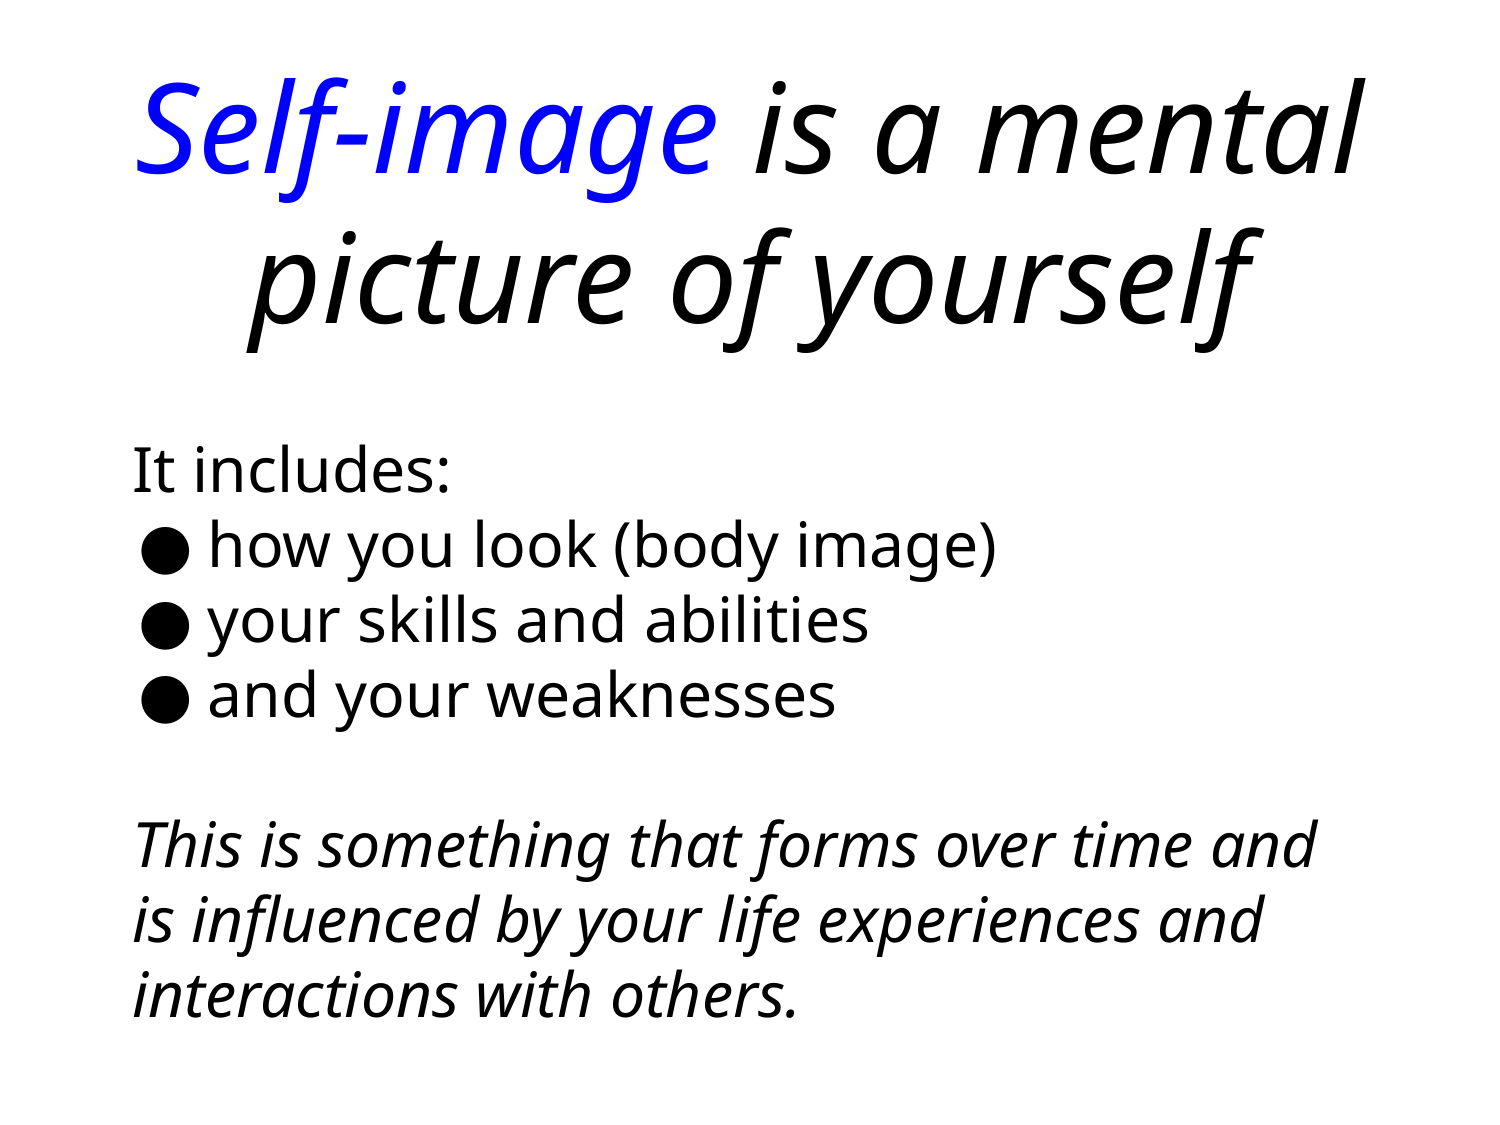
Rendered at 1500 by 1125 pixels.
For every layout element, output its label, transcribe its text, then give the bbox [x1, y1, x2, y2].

title Self-image is a mental picture of yourself [51, 181, 1449, 366]
text_box It includes: how you look (body image) your skills and abilities and your weaknesses This is something that forms over time and is influenced by your life experiences and interactions with others. [117, 415, 1383, 934]
